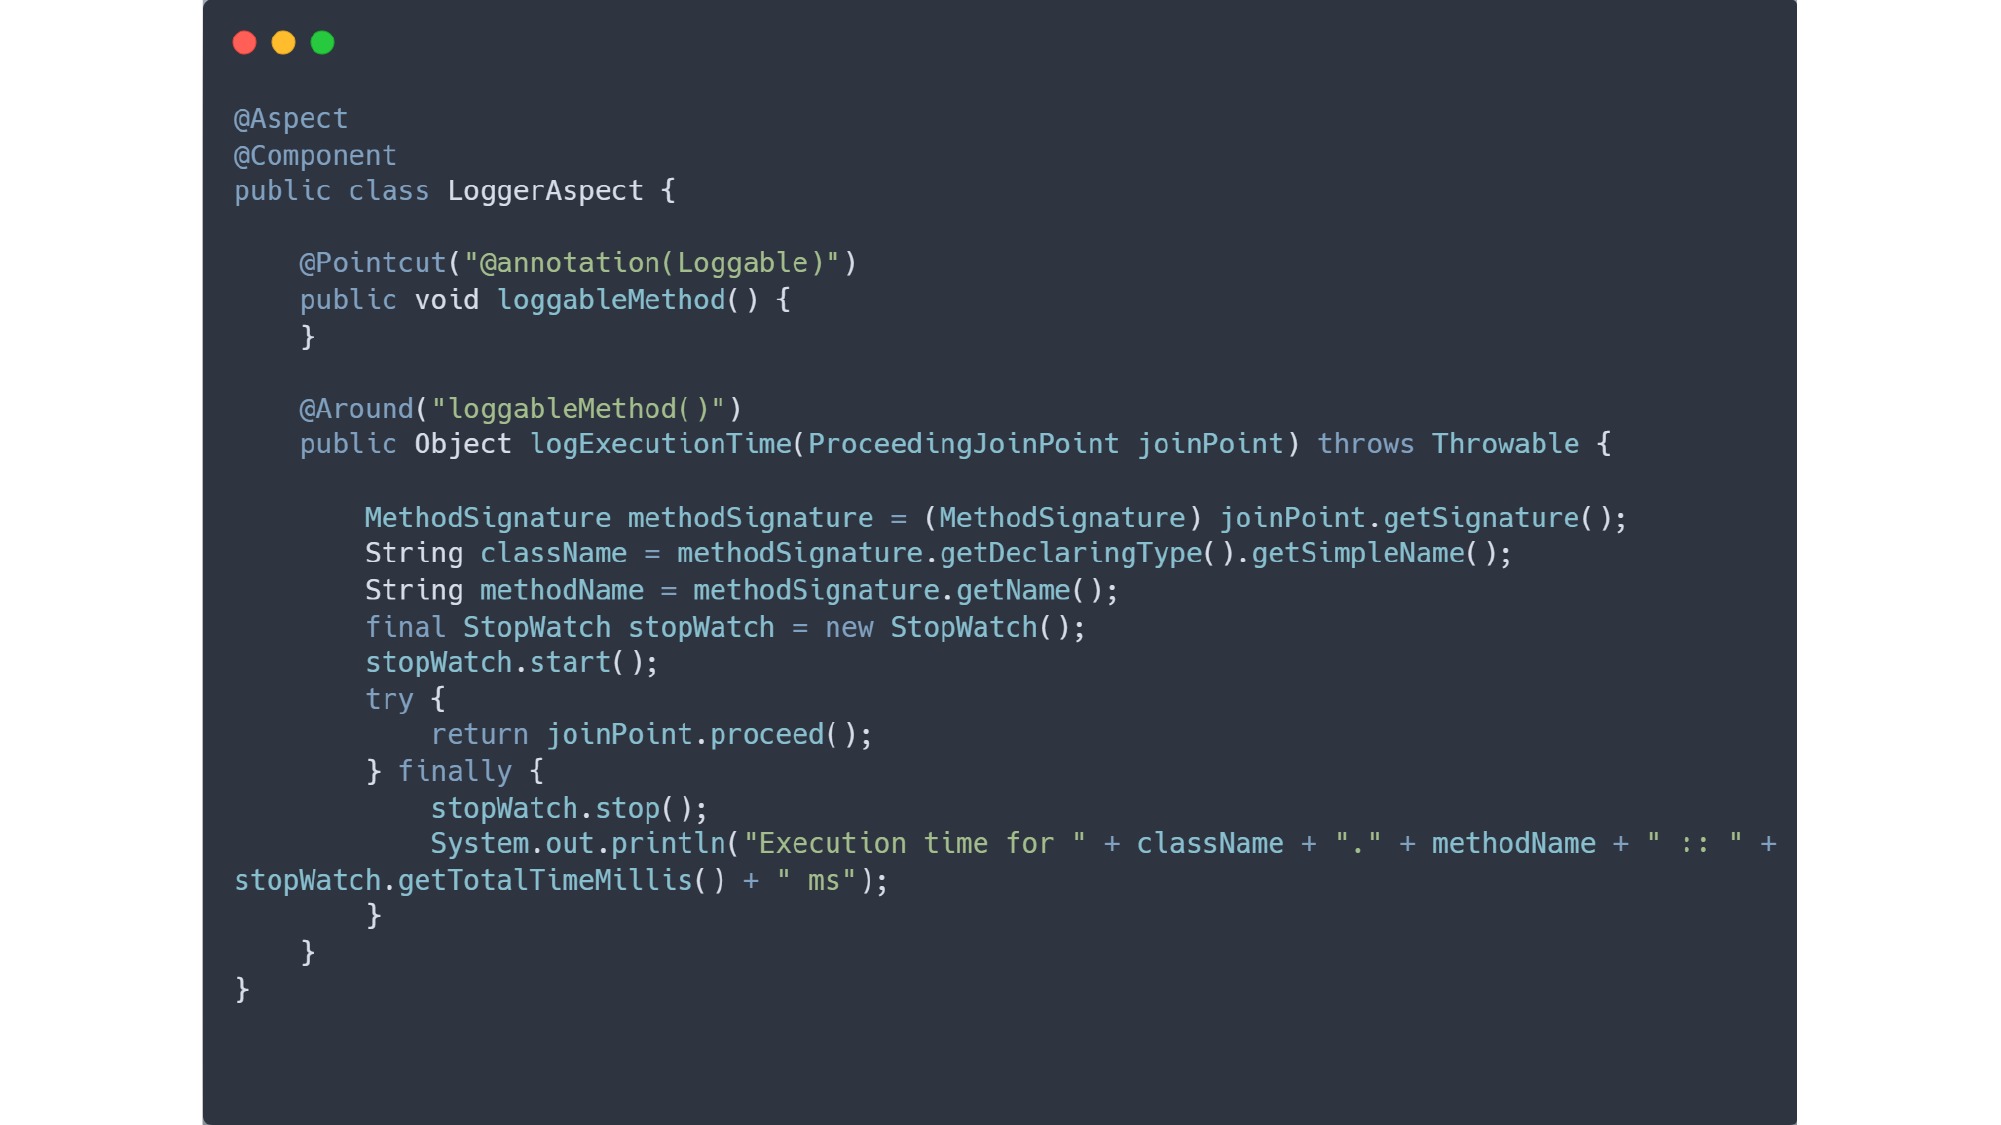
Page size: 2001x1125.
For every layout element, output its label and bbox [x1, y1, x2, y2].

picture [202, 0, 1798, 1125]
